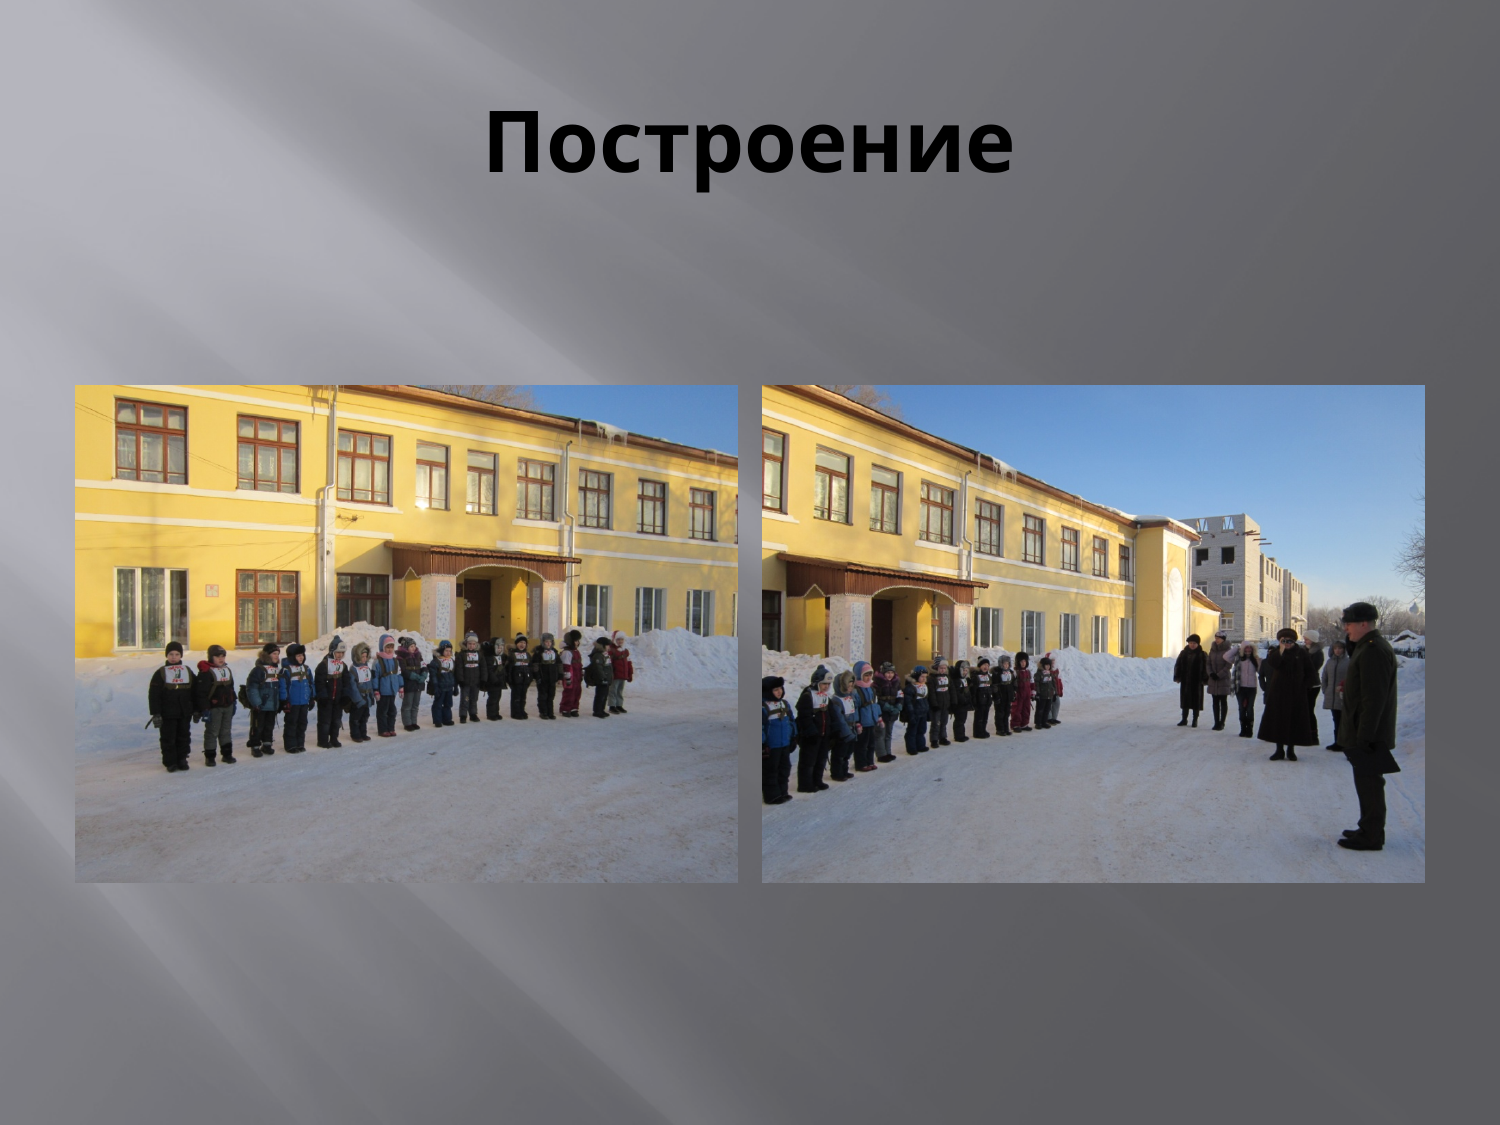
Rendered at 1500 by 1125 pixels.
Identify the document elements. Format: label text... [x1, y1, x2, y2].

title Построение [75, 45, 1425, 233]
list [762, 384, 1426, 883]
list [74, 384, 738, 883]
